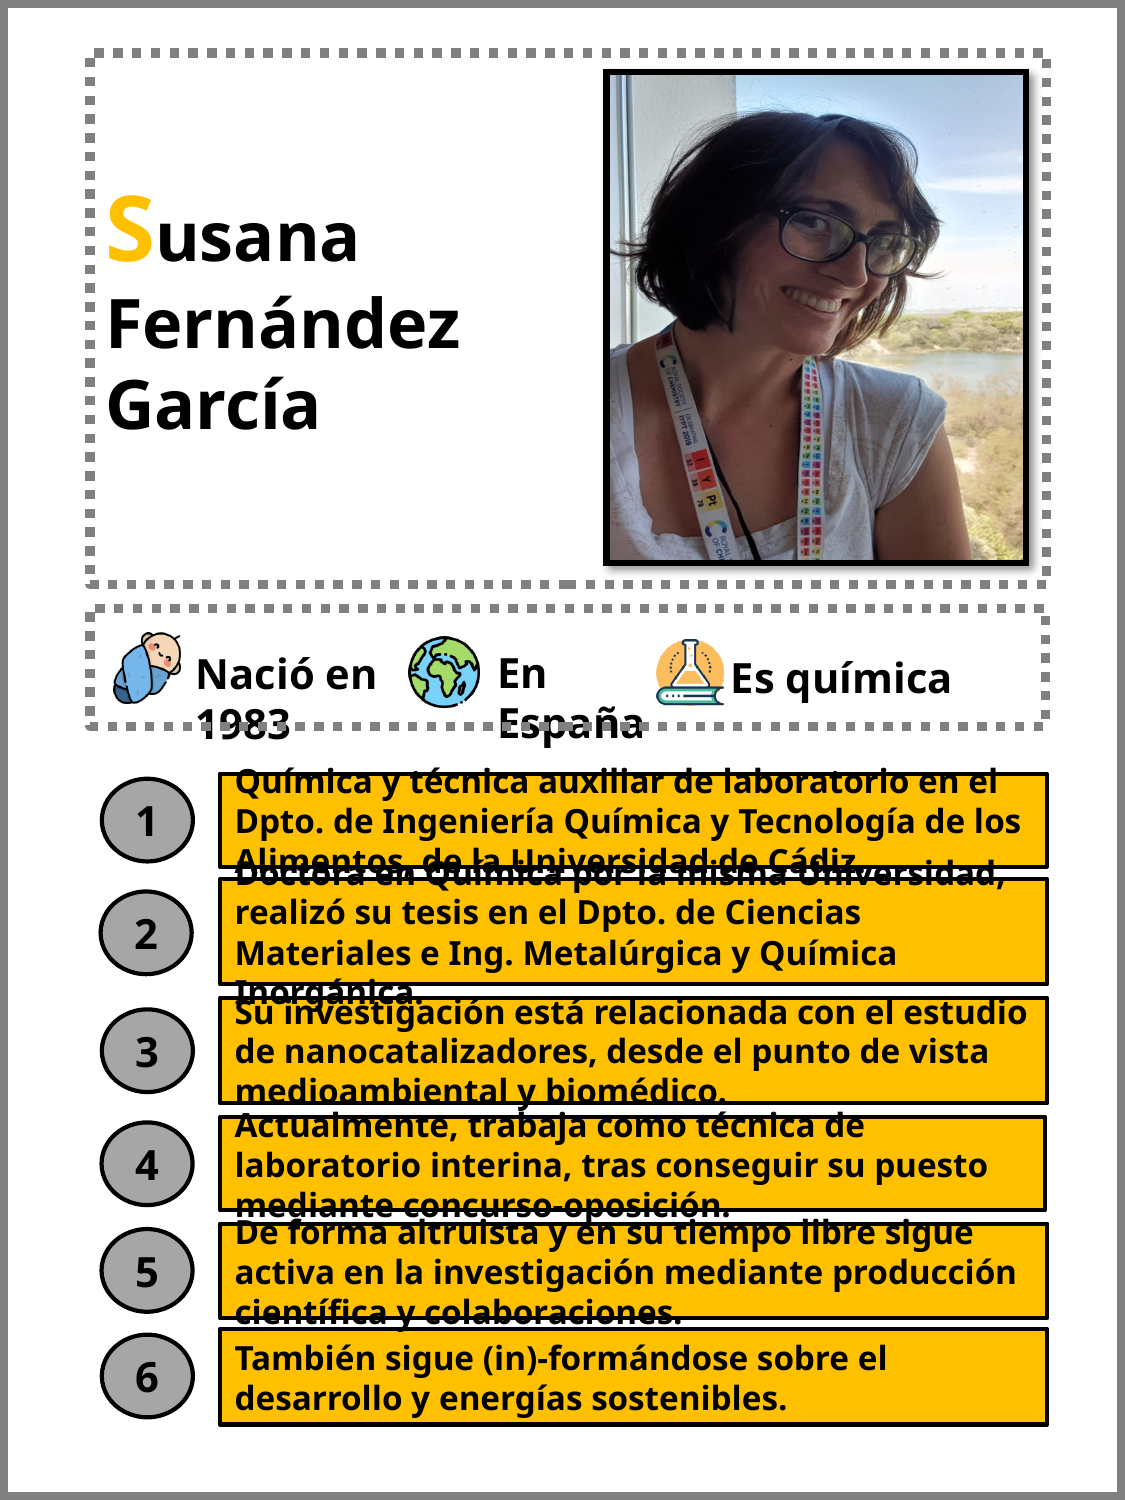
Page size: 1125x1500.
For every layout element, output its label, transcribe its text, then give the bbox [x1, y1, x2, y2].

text_box 4 [99, 1120, 195, 1208]
text_box [90, 608, 1046, 727]
text_box 5 [99, 1226, 195, 1314]
text_box 1 [99, 776, 196, 864]
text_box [426, 636, 696, 708]
text_box 2 [98, 889, 194, 977]
text_box De forma altruista y en su tiempo libre sigue activa en la investigación mediante producción científica y colaboraciones. [218, 1222, 1049, 1320]
text_box 6 [99, 1332, 196, 1420]
picture [609, 75, 1024, 561]
text_box También sigue (in)-formándose sobre el desarrollo y energías sostenibles. [218, 1327, 1049, 1427]
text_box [113, 632, 423, 707]
text_box 3 [99, 1007, 196, 1095]
text_box Su investigación está relacionada con el estudio de nanocatalizadores, desde el punto de vista medioambiental y biomédico. [218, 996, 1049, 1105]
text_box [0, 0, 1125, 1500]
text_box Química y técnica auxiliar de laboratorio en el Dpto. de Ingeniería Química y Tecnología de los Alimentos, de la Universidad de Cádiz. [218, 772, 1049, 869]
text_box Doctora en Química por la misma Universidad, realizó su tesis en el Dpto. de Ciencias Materiales e Ing. Metalúrgica y Química Inorgánica. [218, 877, 1049, 986]
text_box Actualmente, trabaja como técnica de laboratorio interina, tras conseguir su puesto mediante concurso-oposición. [218, 1115, 1047, 1212]
title Susana Fernández García [90, 53, 1047, 585]
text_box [656, 639, 1070, 711]
